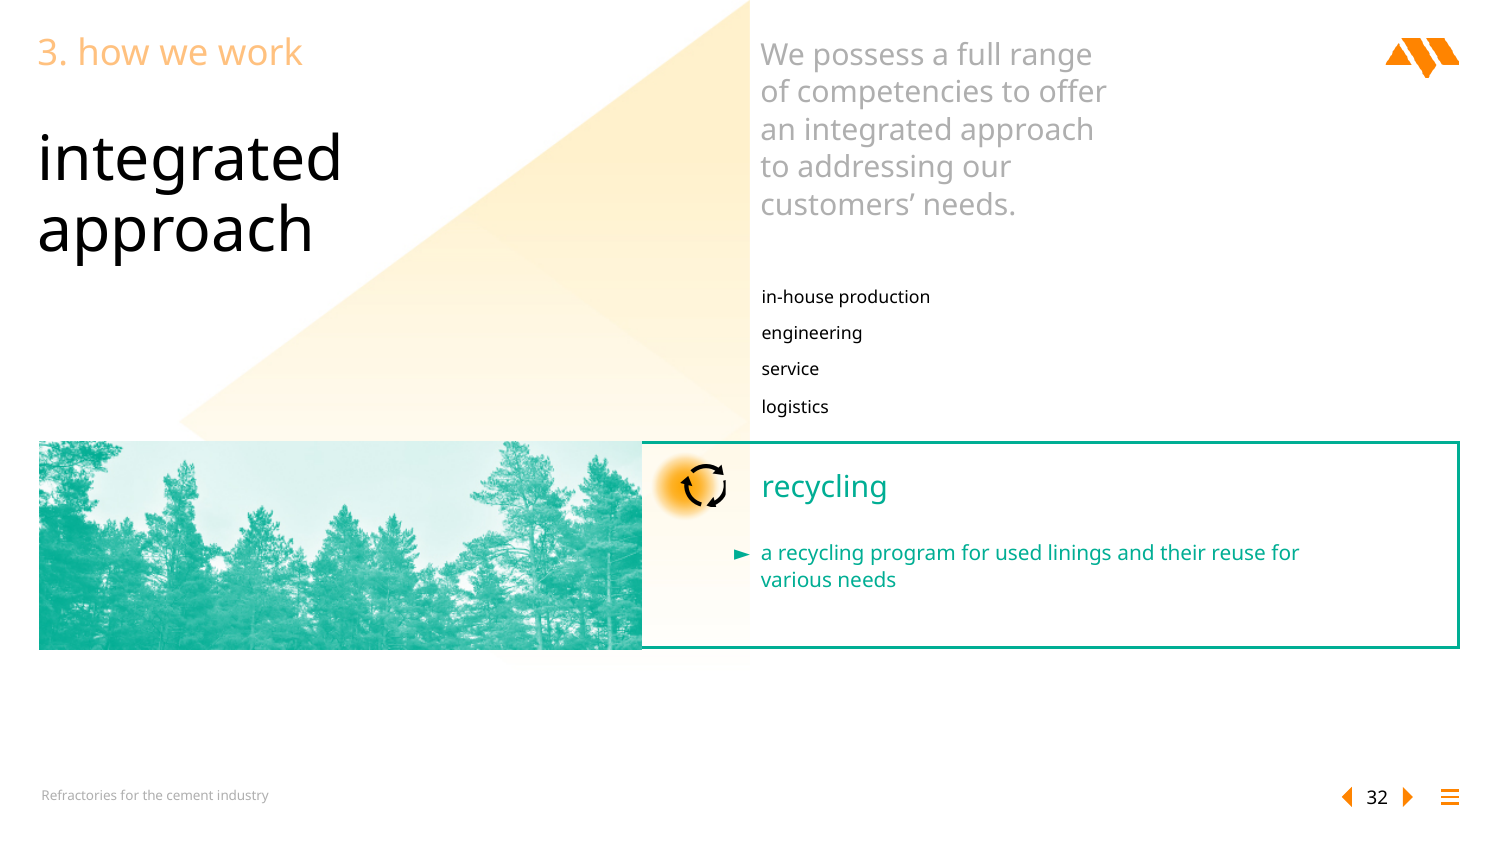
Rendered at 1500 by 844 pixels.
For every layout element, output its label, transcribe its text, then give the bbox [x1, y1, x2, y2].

text_box 3. how we work [37, 28, 420, 73]
text_box We possess a full range of competencies to offer an integrated approach to addressing our customers’ needs. [760, 33, 1197, 222]
picture [0, 0, 1500, 844]
text_box engineering [761, 321, 910, 344]
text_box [650, 450, 726, 521]
text_box service [761, 357, 910, 380]
text_box logistics [761, 395, 910, 417]
text_box [642, 441, 1460, 649]
text_box in-house production [761, 285, 1164, 308]
text_box integrated approach [37, 122, 497, 264]
footer Refractories for the cement industry [41, 768, 1241, 804]
